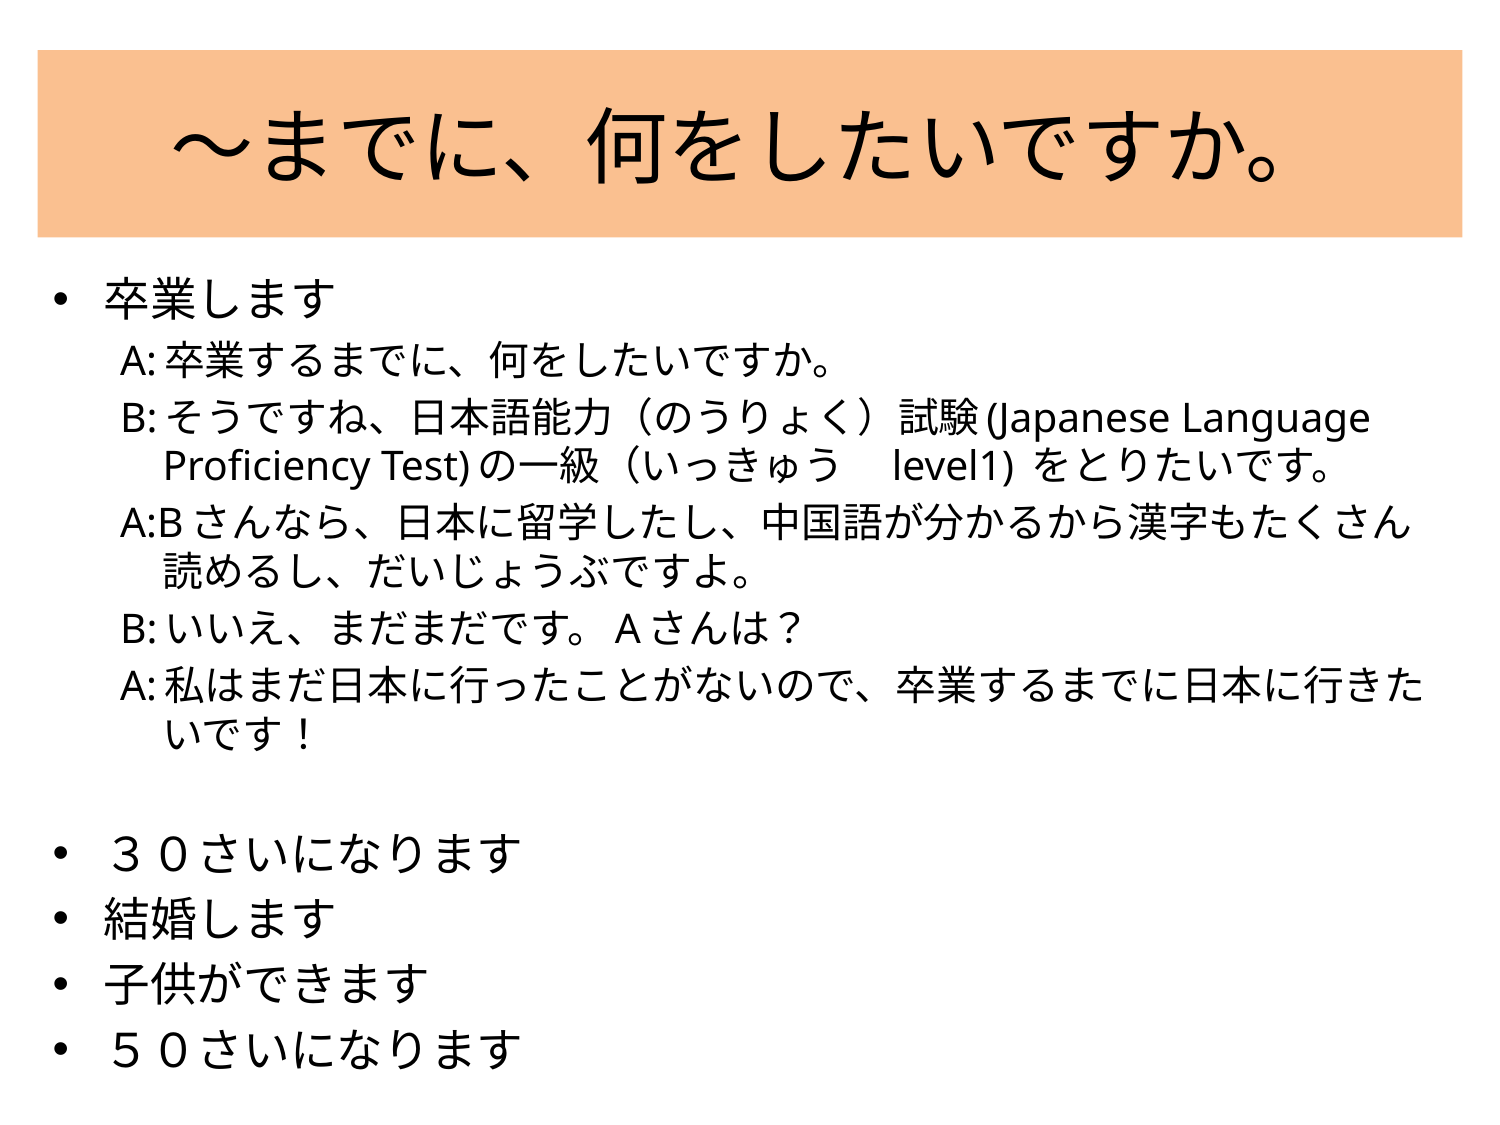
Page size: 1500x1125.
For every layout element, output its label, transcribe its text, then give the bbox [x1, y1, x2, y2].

title 〜までに、何をしたいですか。 [37, 50, 1463, 238]
list 卒業します A:卒業するまでに、何をしたいですか。 B:そうですね、日本語能力（のうりょく）試験(Japanese Language Proficiency Test)の一級（いっきゅう level1) をとりたいです。 A:Bさんなら、日本に留学したし、中国語が分かるから漢字もたくさん読めるし、だいじょうぶですよ。 B:いいえ、まだまだです。Aさんは？ A:私はまだ日本に行ったことがないので、卒業するまでに日本に行きたいです！ ３０さいになります 結婚します 子供ができます ５０さいになります [37, 262, 1463, 1088]
